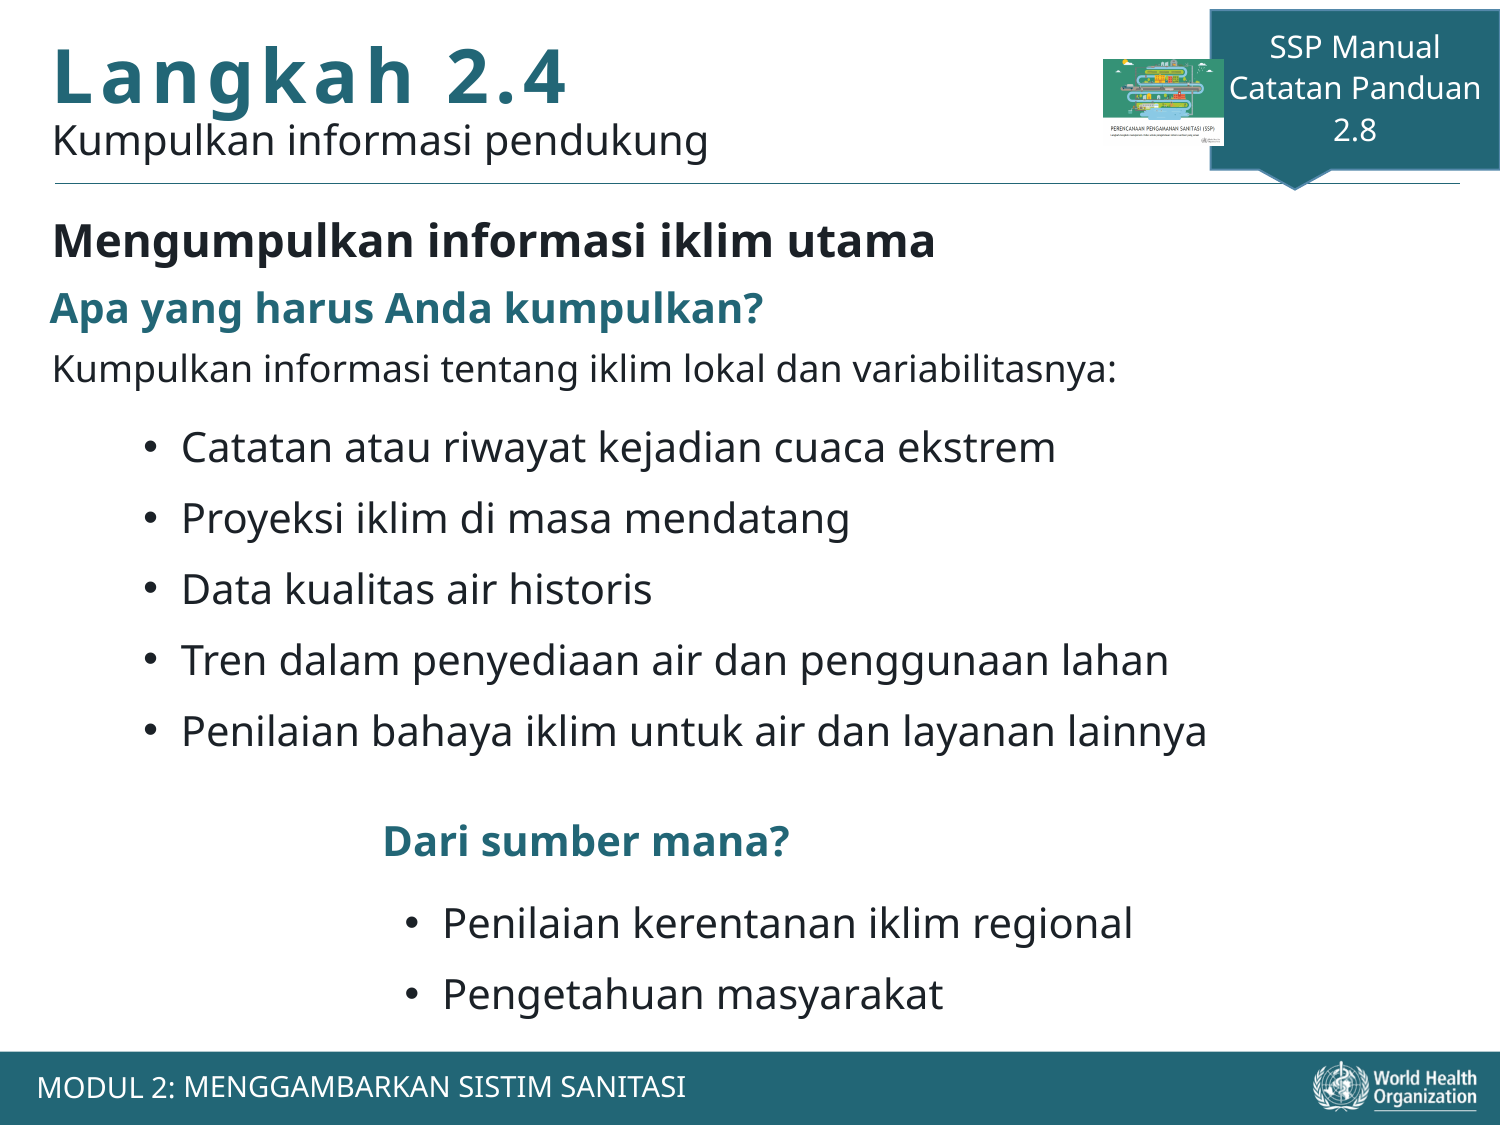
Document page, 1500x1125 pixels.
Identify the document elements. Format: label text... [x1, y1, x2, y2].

text_box Apa yang harus Anda kumpulkan? [34, 274, 960, 347]
text_box Kumpulkan informasi pendukung [36, 111, 1117, 169]
text_box Dari sumber mana? [367, 807, 823, 879]
text_box Langkah 2.4 [36, 31, 1026, 118]
text_box SSP Manual Catatan Panduan 2.8 [1209, 9, 1500, 191]
picture [1308, 1049, 1482, 1113]
picture [1103, 59, 1224, 146]
list Kumpulkan informasi tentang iklim lokal dan variabilitasnya: [36, 338, 1238, 404]
text_box Penilaian kerentanan iklim regional Pengetahuan masyarakat [389, 889, 1223, 1010]
list Mengumpulkan informasi iklim utama [36, 211, 1154, 271]
text_box Catatan atau riwayat kejadian cuaca ekstrem Proyeksi iklim di masa mendatang Data kualitas air historis Tren dalam penyediaan air dan penggunaan lahan Penilaian bahaya iklim untuk air dan layanan lainnya [128, 413, 1447, 739]
